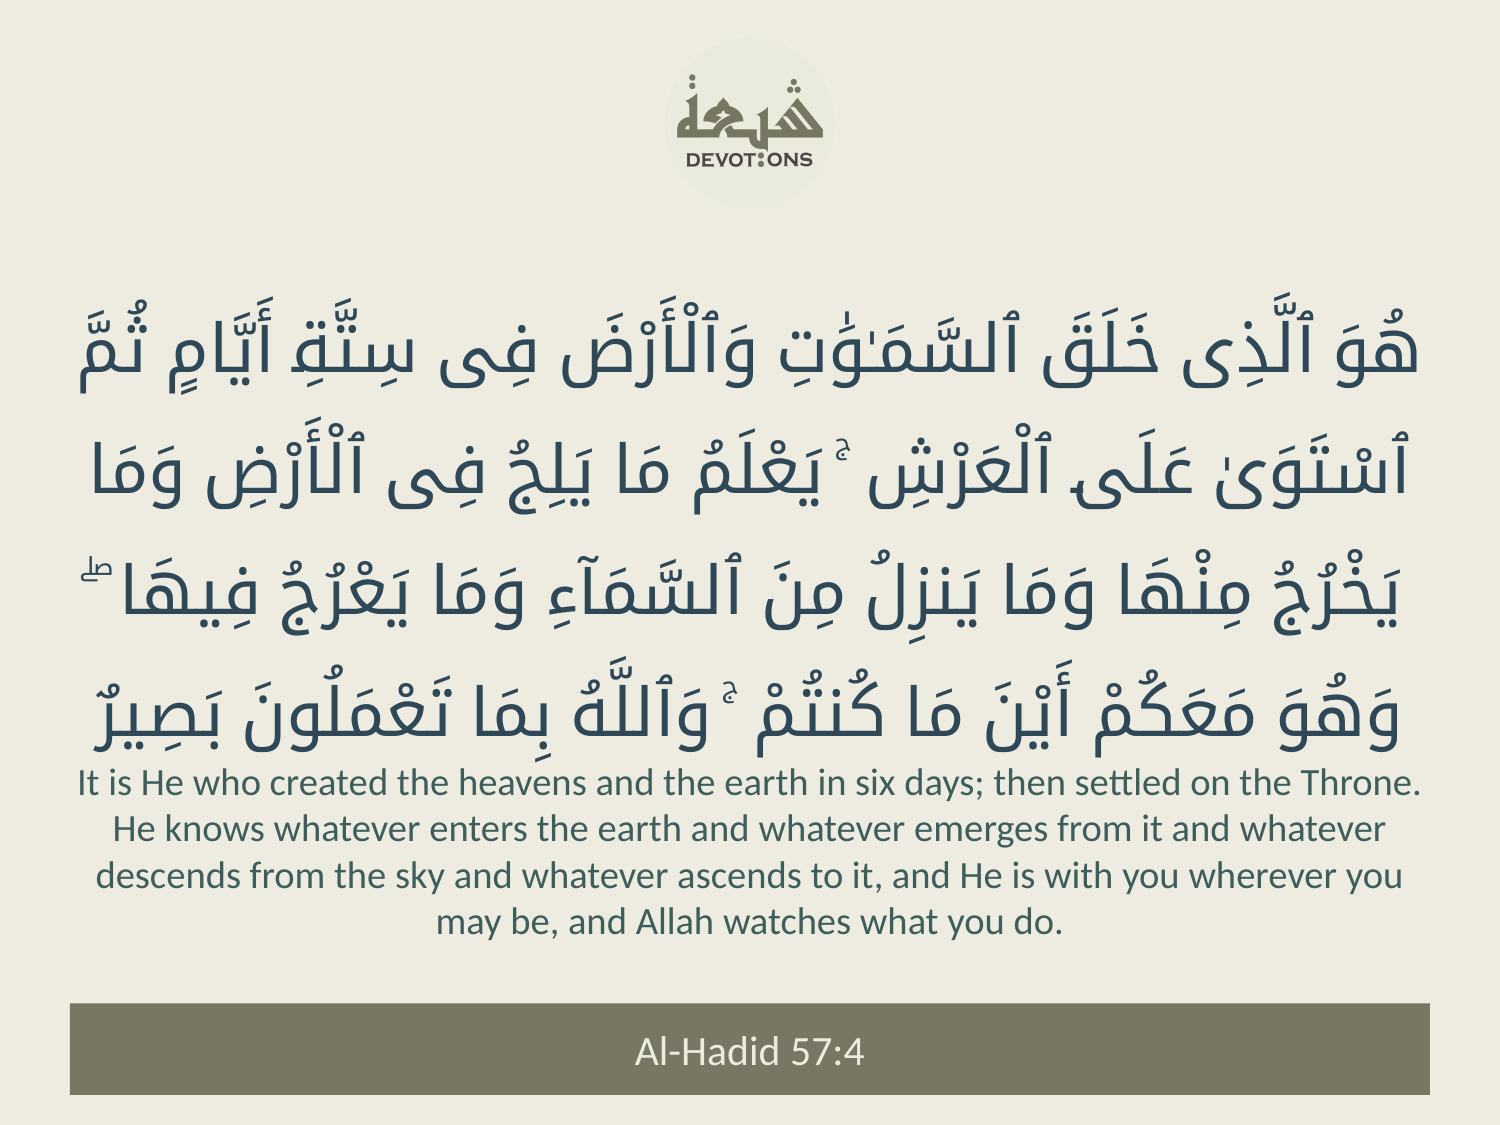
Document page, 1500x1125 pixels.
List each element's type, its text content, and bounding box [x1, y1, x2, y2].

list Al-Hadid 57:4 [69, 1003, 1430, 1095]
list هُوَ ٱلَّذِى خَلَقَ ٱلسَّمَـٰوَٰتِ وَٱلْأَرْضَ فِى سِتَّةِ أَيَّامٍ ثُمَّ ٱسْتَوَىٰ عَلَى ٱلْعَرْشِ ۚ يَعْلَمُ مَا يَلِجُ فِى ٱلْأَرْضِ وَمَا يَخْرُجُ مِنْهَا وَمَا يَنزِلُ مِنَ ٱلسَّمَآءِ وَمَا يَعْرُجُ فِيهَا ۖ وَهُوَ مَعَكُمْ أَيْنَ مَا كُنتُمْ ۚ وَٱللَّهُ بِمَا تَعْمَلُونَ بَصِيرٌ It is He who created the heavens and the earth in six days; then settled on the Throne. He knows whatever enters the earth and whatever emerges from it and whatever descends from the sky and whatever ascends to it, and He is with you wherever you may be, and Allah watches what you do. [69, 203, 1430, 1003]
picture [656, 29, 844, 203]
